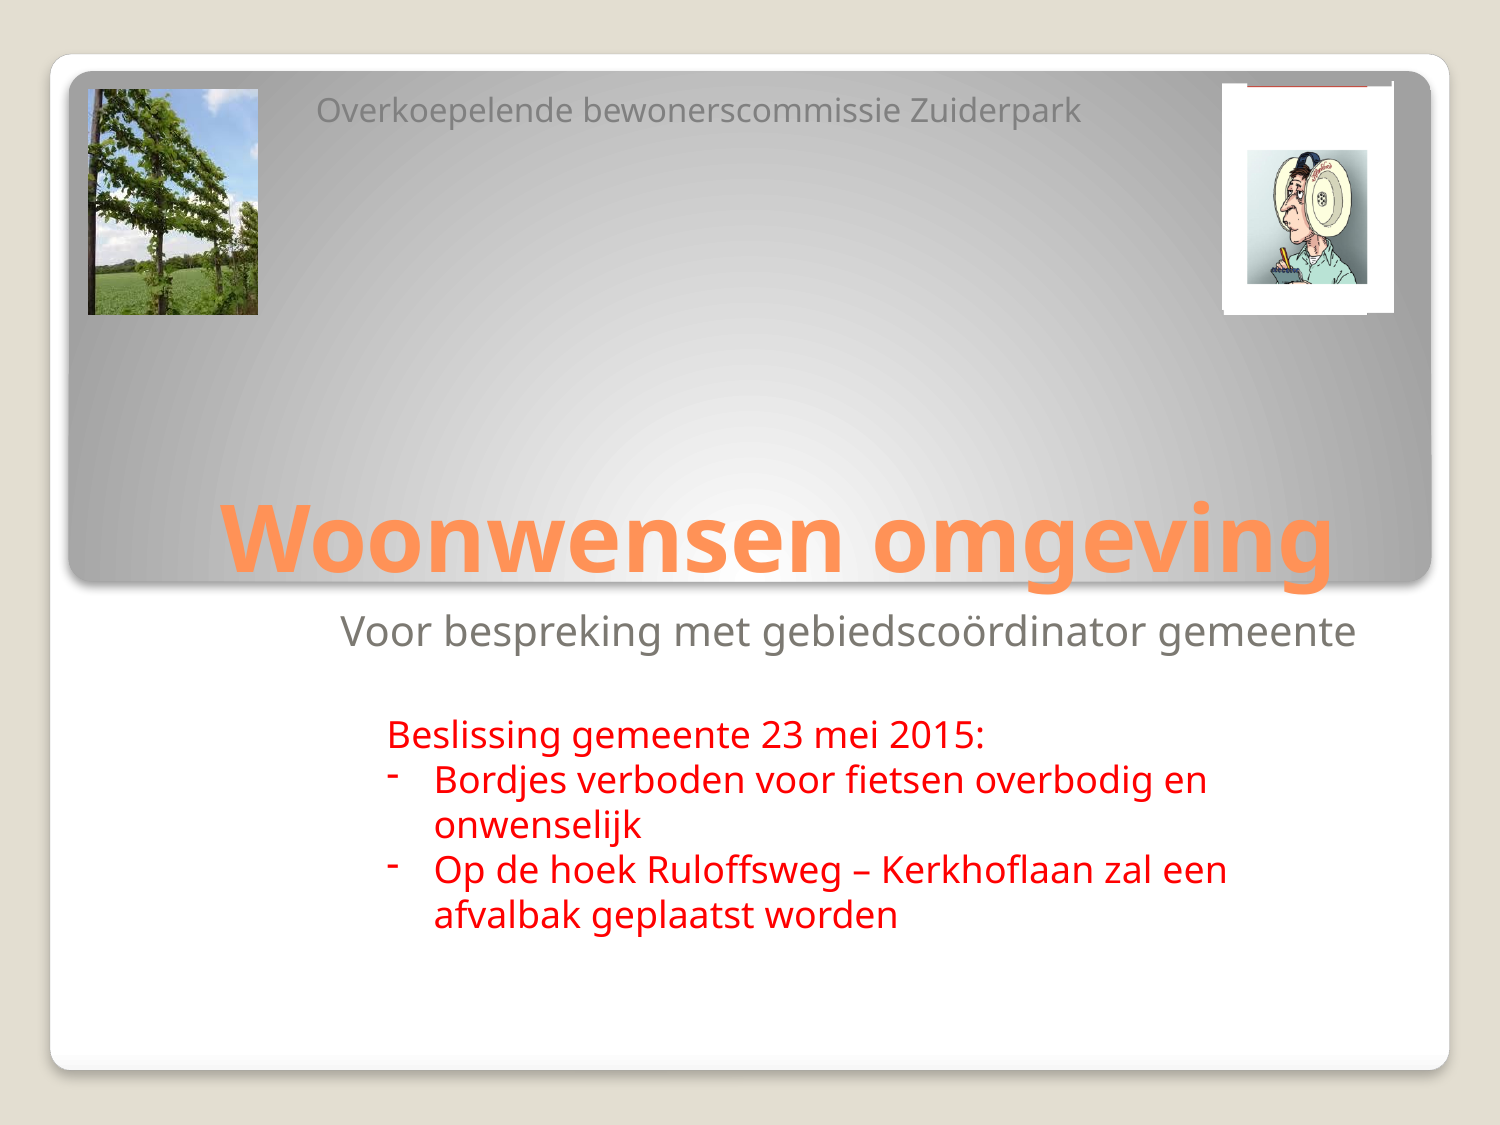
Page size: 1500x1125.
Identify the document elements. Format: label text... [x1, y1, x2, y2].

text_box Overkoepelende bewonerscommissie Zuiderpark [301, 81, 1221, 137]
subtitle Voor bespreking met gebiedscoördinator gemeente [118, 604, 1394, 755]
picture [88, 89, 258, 315]
picture [1222, 81, 1395, 315]
title Woonwensen omgeving [118, 298, 1394, 599]
text_box Beslissing gemeente 23 mei 2015: Bordjes verboden voor fietsen overbodig en onwenselijk Op de hoek Ruloffsweg – Kerkhoflaan zal een afvalbak geplaatst worden [371, 704, 1282, 944]
